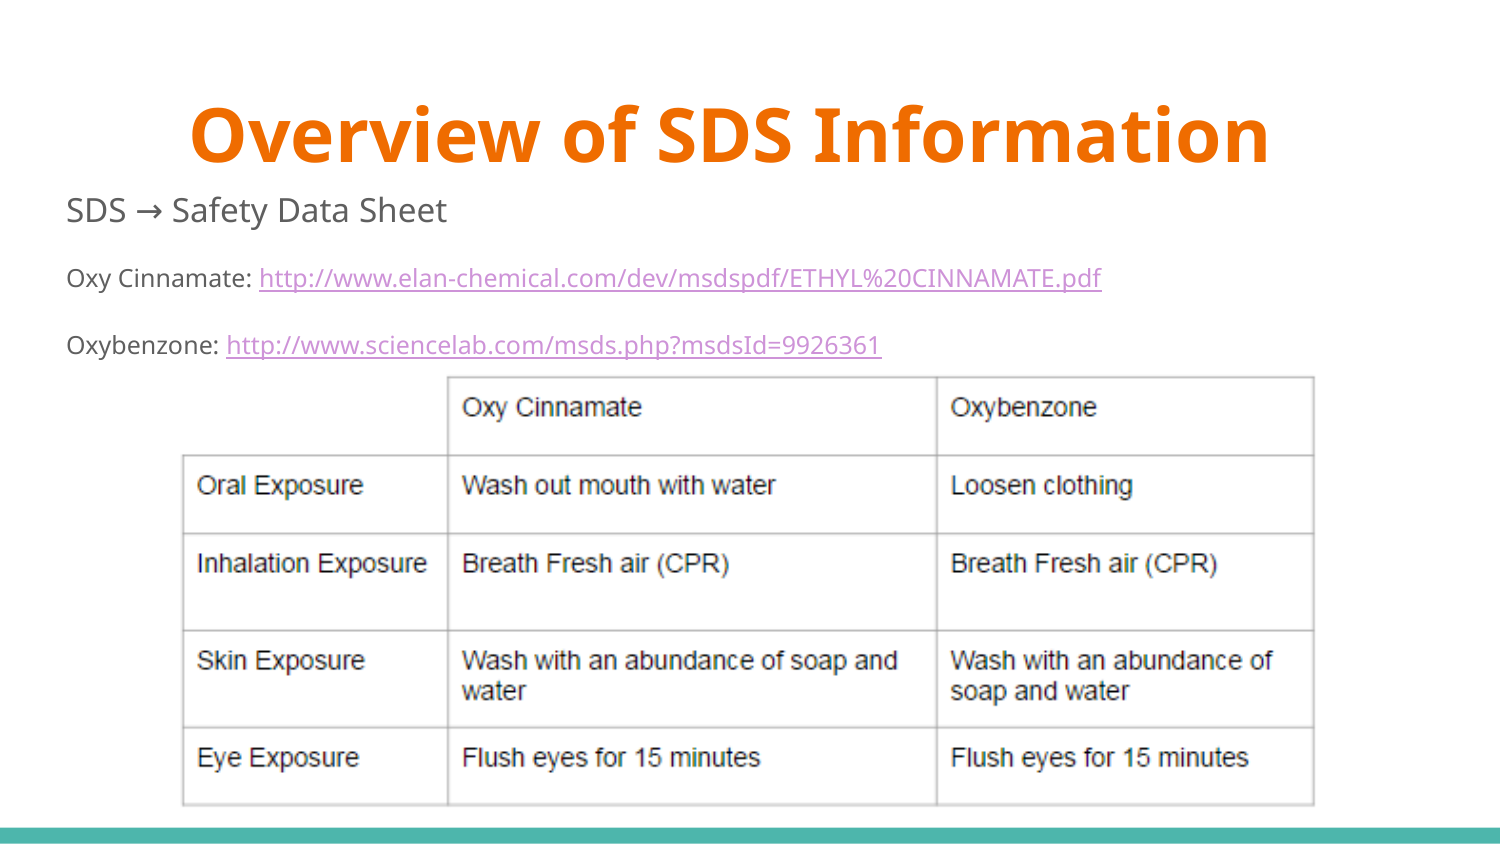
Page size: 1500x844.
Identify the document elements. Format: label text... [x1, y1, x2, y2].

title Overview of SDS Information [51, 72, 1449, 174]
list SDS → Safety Data Sheet Oxy Cinnamate: http://www.elan-chemical.com/dev/msdspdf/ETHYL%20CINNAMATE.pdf Oxybenzone: http://www.sciencelab.com/msds.php?msdsId=9926361 [51, 174, 1449, 374]
picture [179, 372, 1321, 811]
